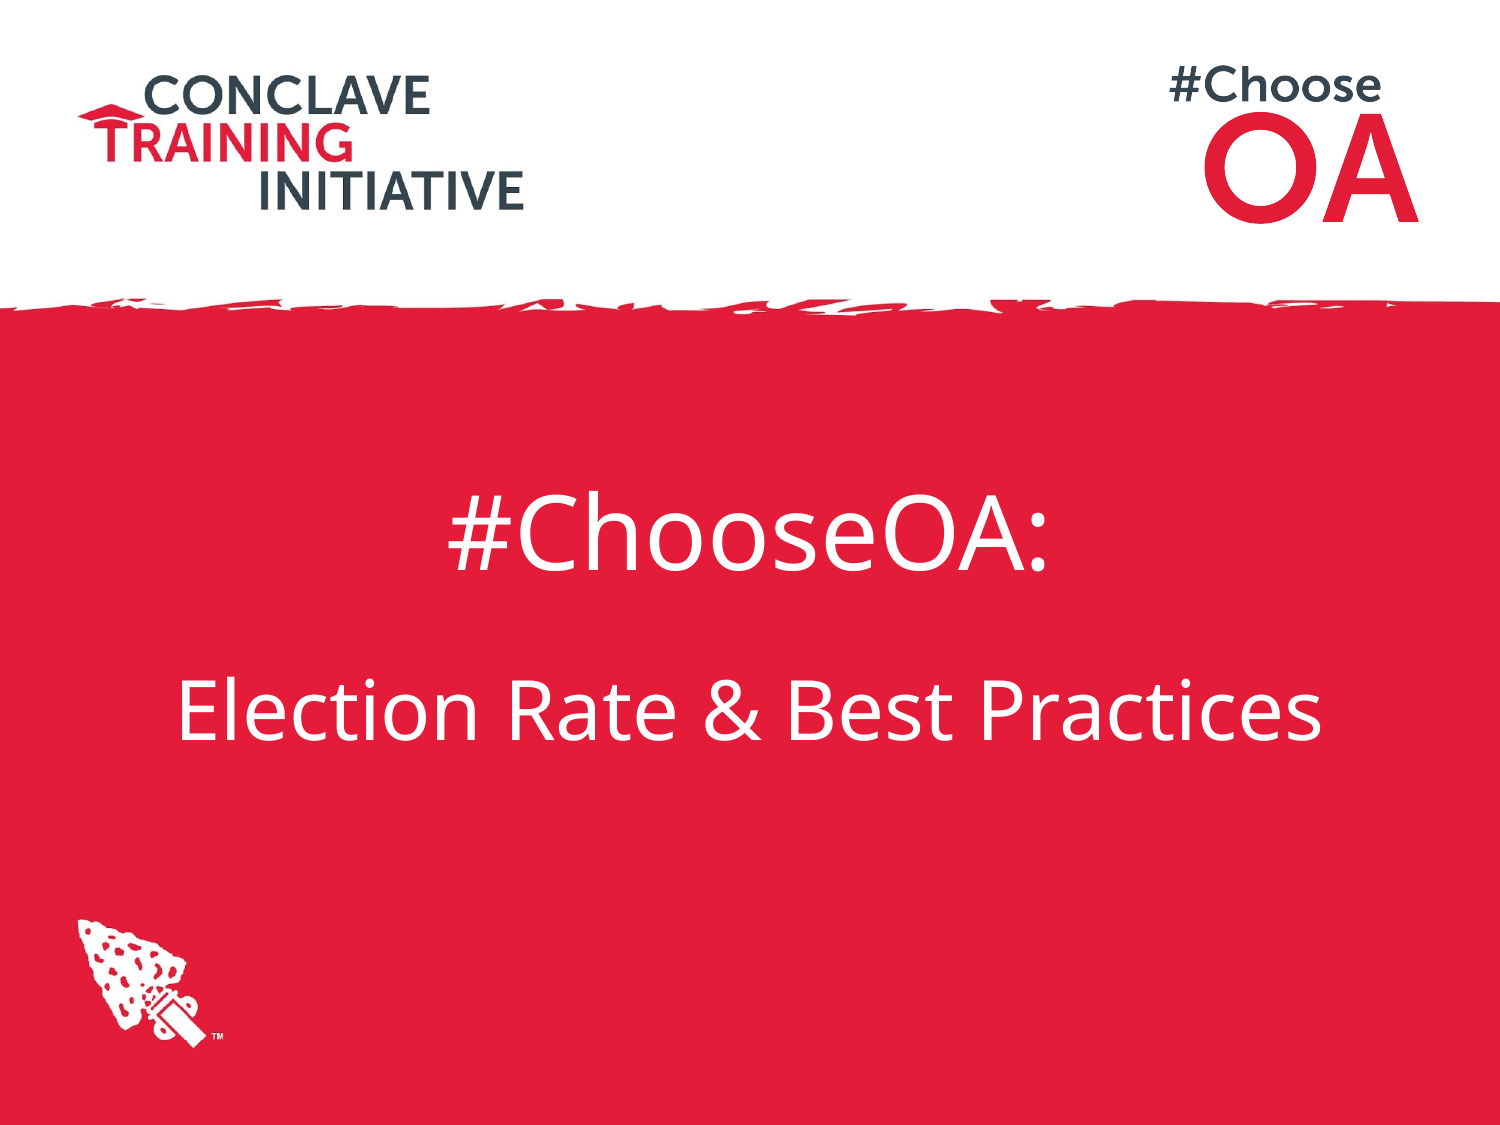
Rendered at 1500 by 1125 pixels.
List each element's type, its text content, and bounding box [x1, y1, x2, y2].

text_box Election Rate & Best Practices [112, 587, 1388, 829]
title #ChooseOA: [111, 407, 1388, 650]
picture [0, 0, 1500, 1125]
